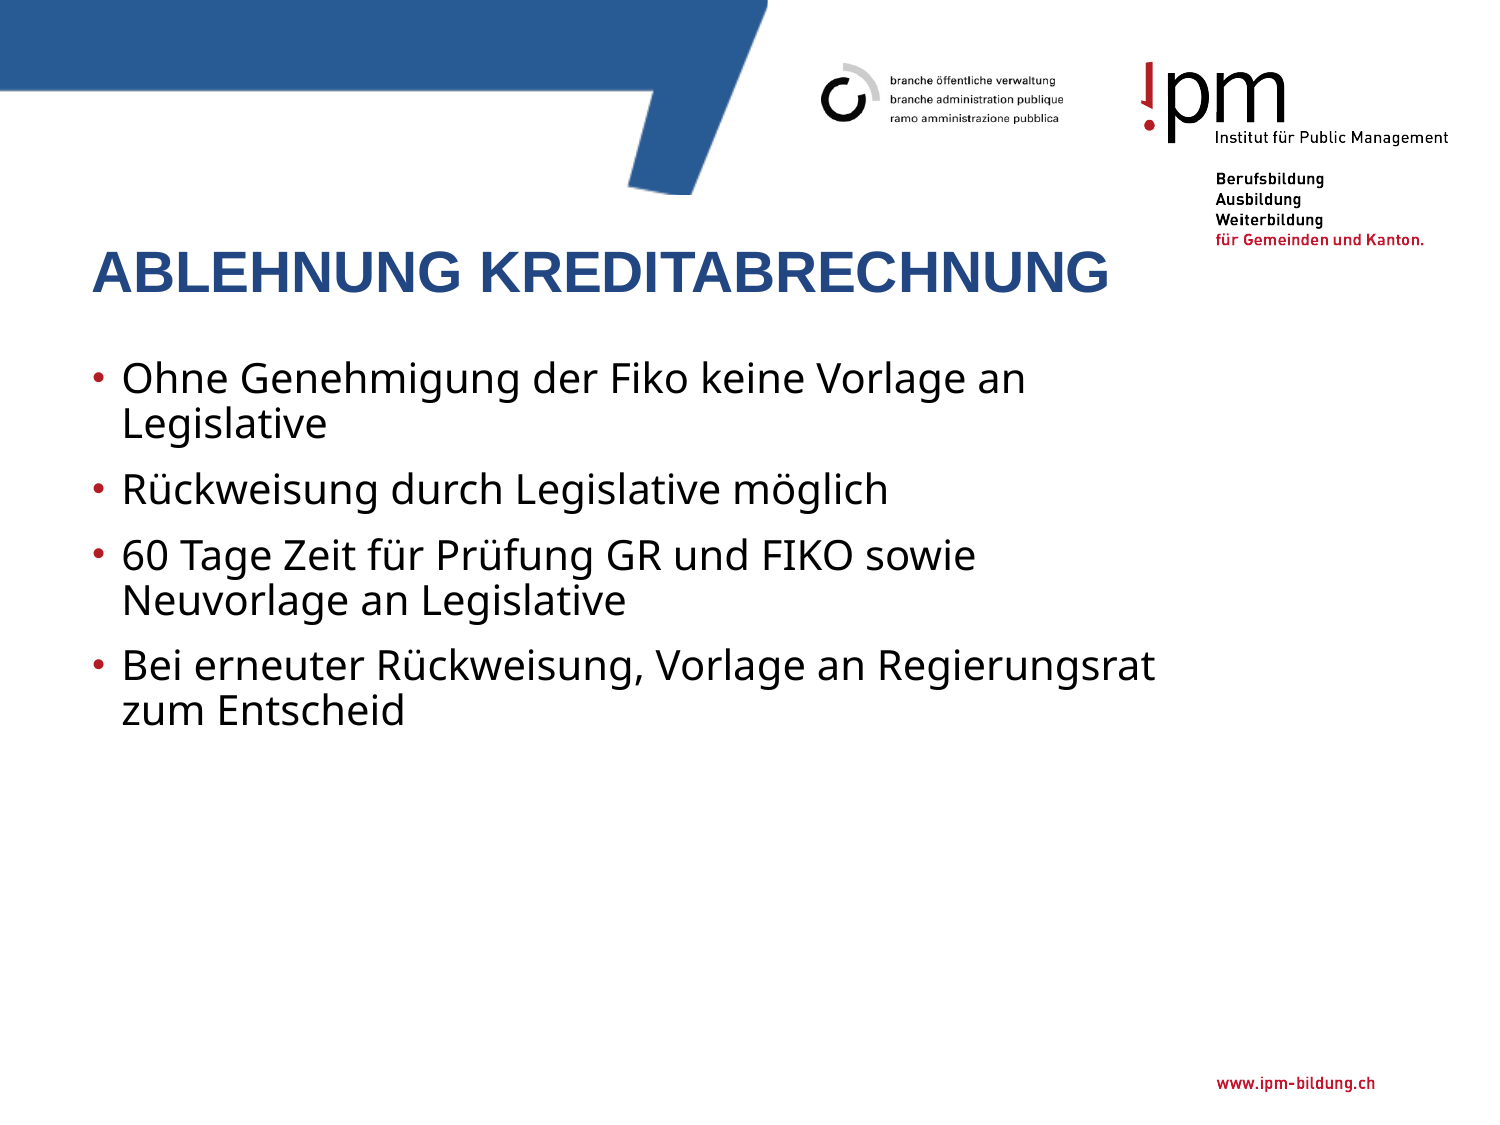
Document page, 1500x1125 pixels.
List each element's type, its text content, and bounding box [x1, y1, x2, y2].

picture [821, 63, 1063, 124]
text_box Ablehnung Kreditabrechnung [76, 219, 1427, 327]
picture [1136, 57, 1453, 250]
picture [1213, 1074, 1376, 1094]
text_box Ohne Genehmigung der Fiko keine Vorlage an Legislative Rückweisung durch Legislative möglich 60 Tage Zeit für Prüfung GR und FIKO sowie Neuvorlage an Legislative Bei erneuter Rückweisung, Vorlage an Regierungsrat zum Entscheid [76, 349, 1223, 752]
